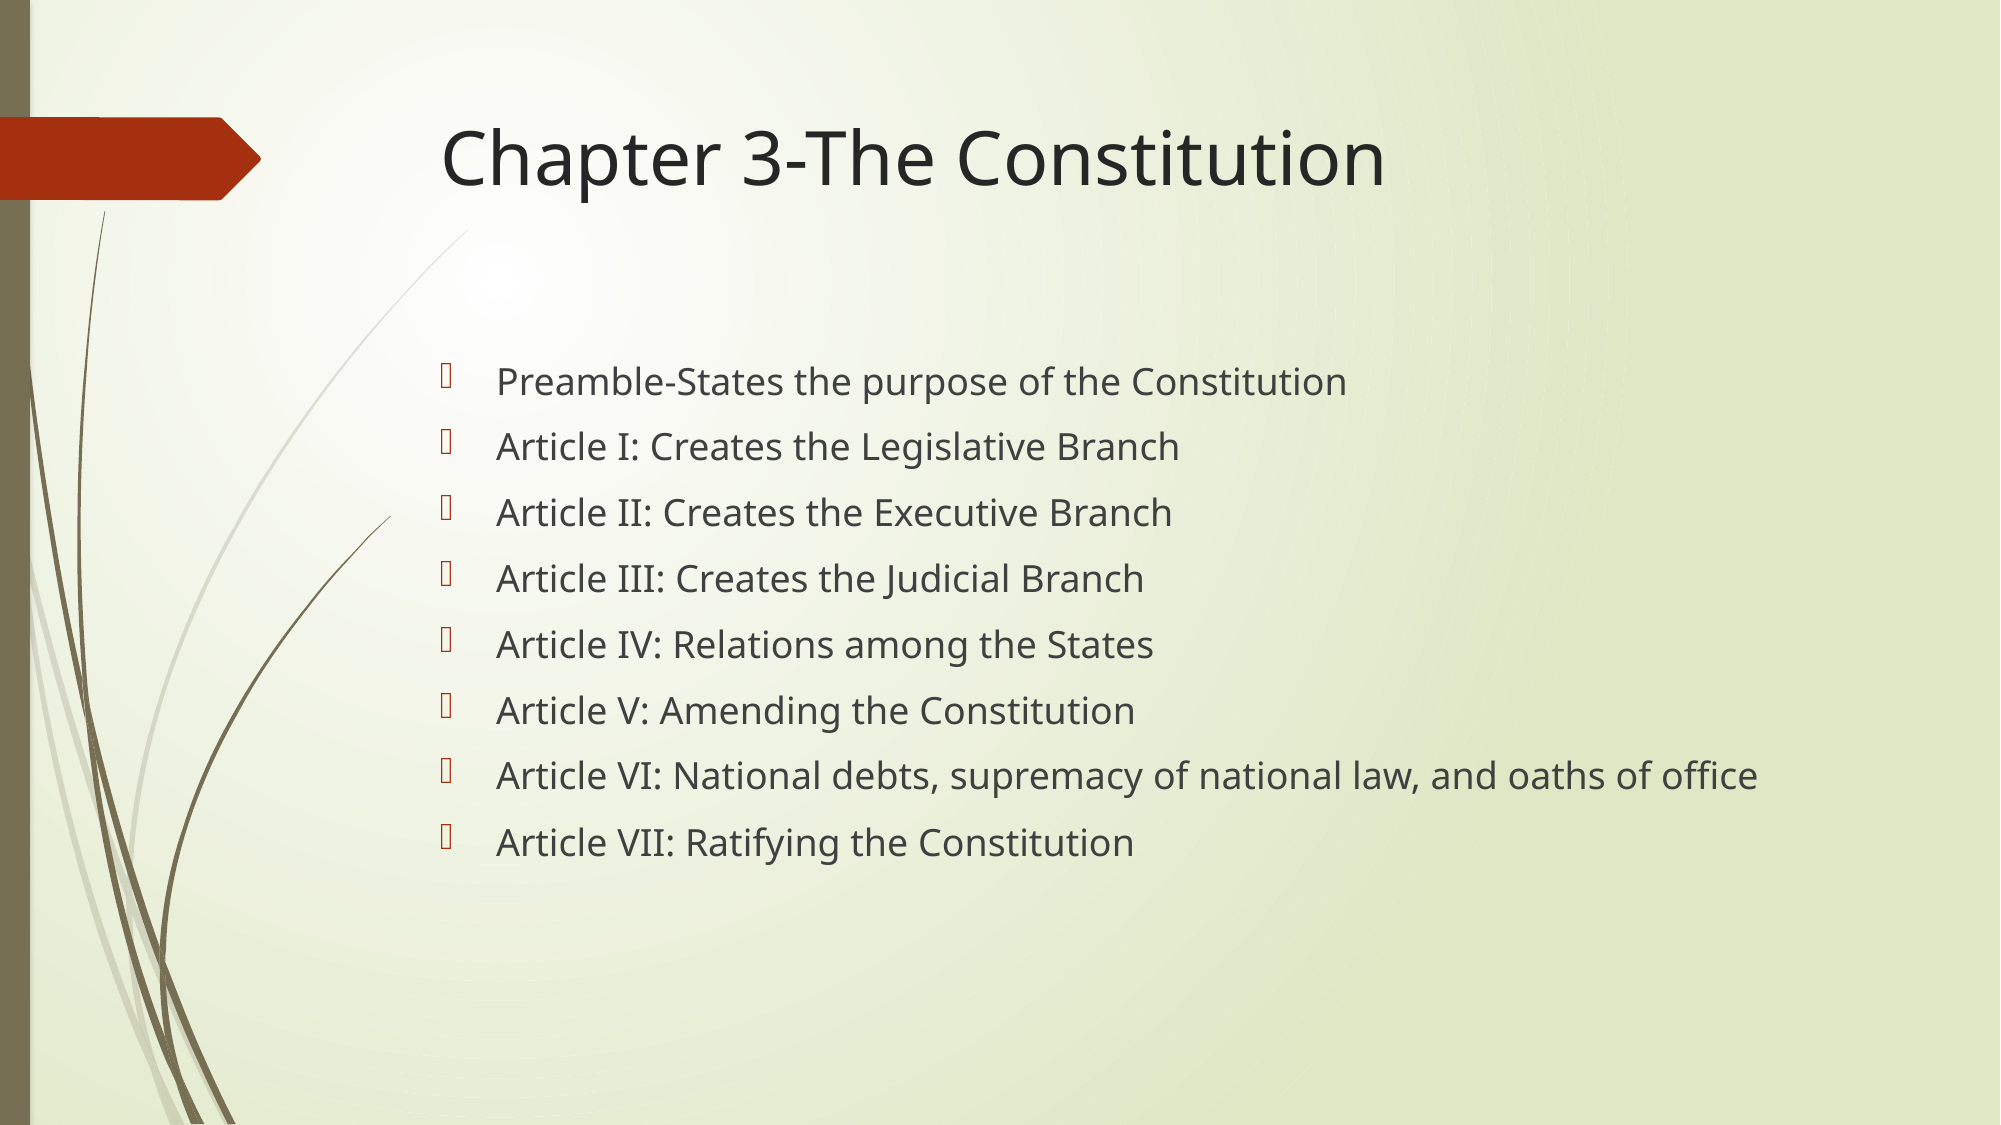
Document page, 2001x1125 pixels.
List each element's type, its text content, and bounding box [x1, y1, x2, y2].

list Preamble-States the purpose of the Constitution Article I: Creates the Legislative Branch Article II: Creates the Executive Branch Article III: Creates the Judicial Branch Article IV: Relations among the States Article V: Amending the Constitution Article VI: National debts, supremacy of national law, and oaths of office Article VII: Ratifying the Constitution [424, 350, 1888, 970]
title Chapter 3-The Constitution [425, 102, 1888, 313]
